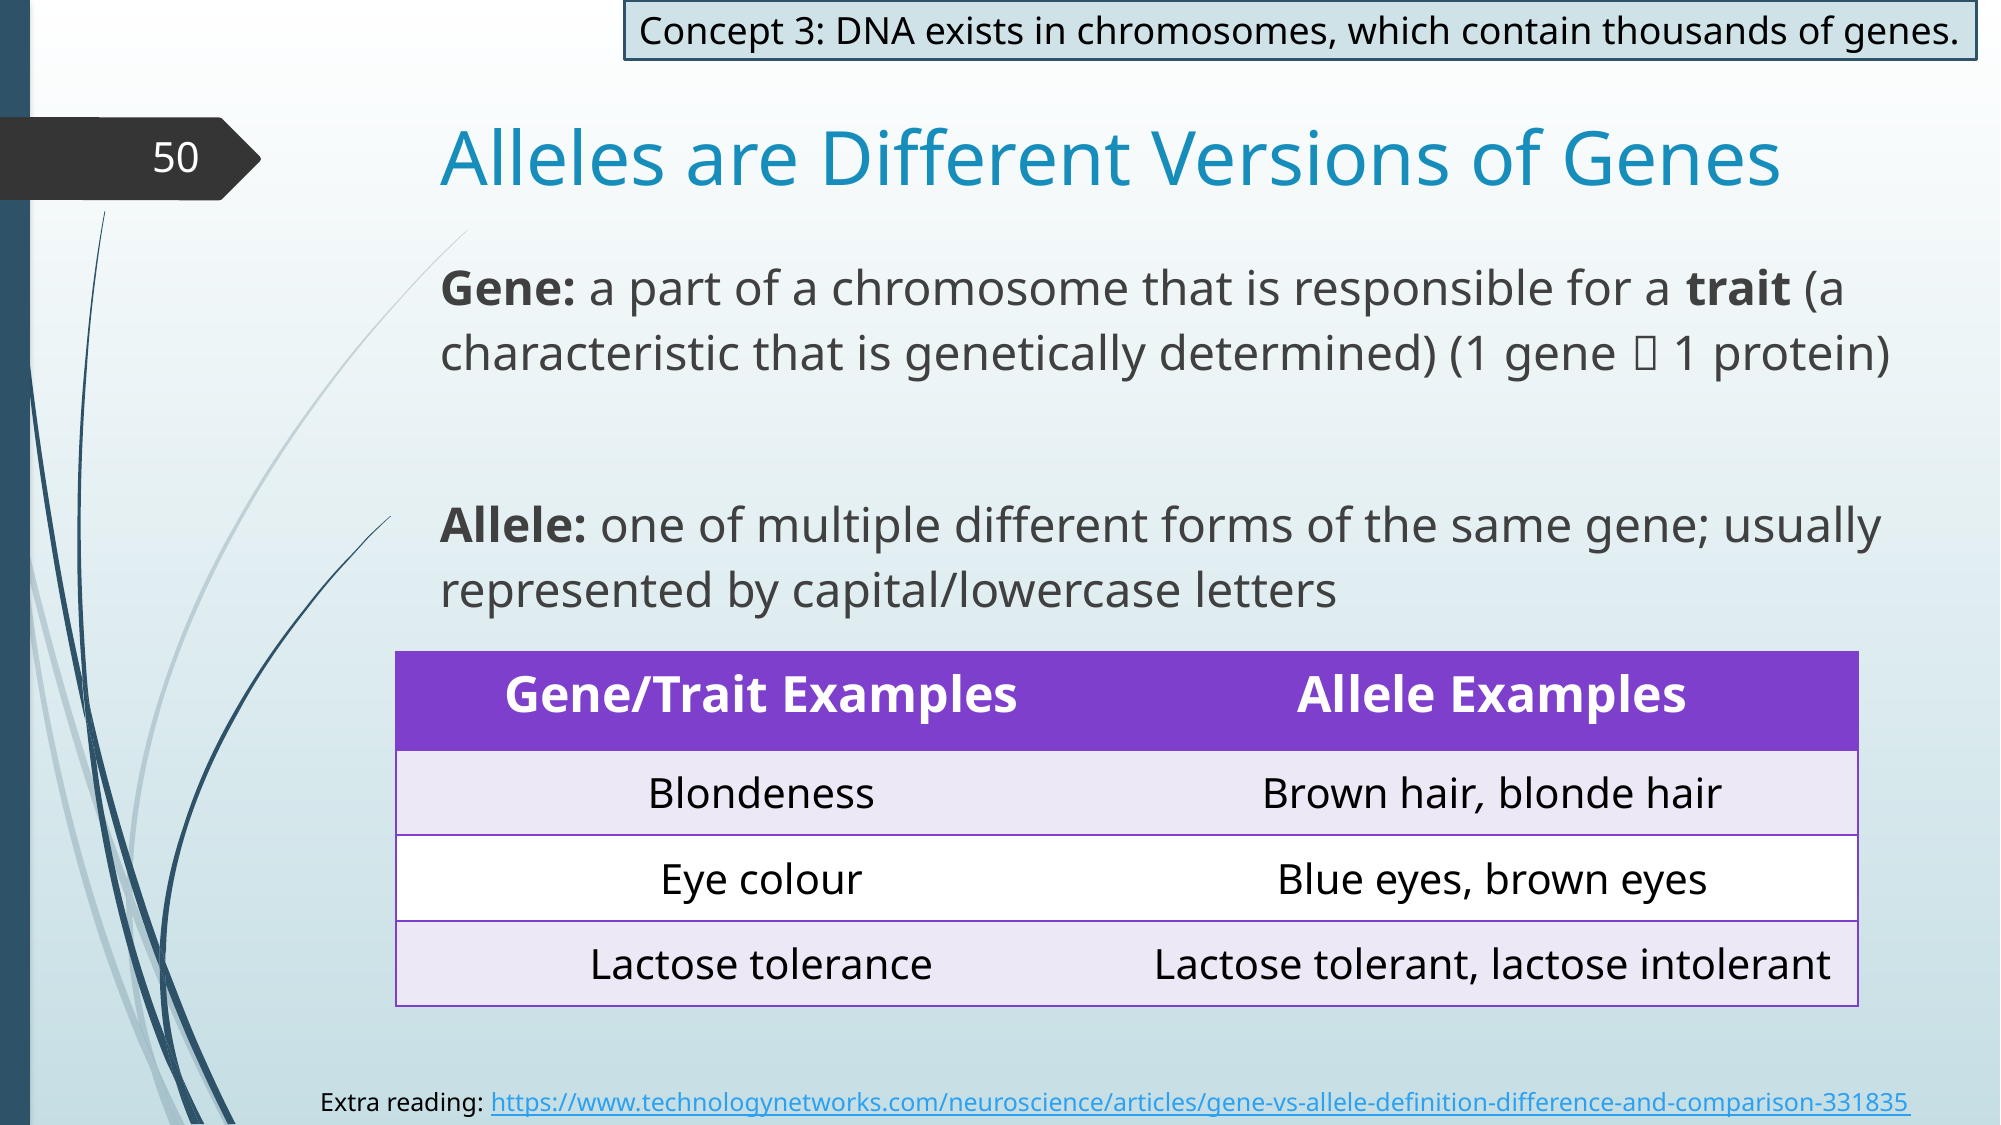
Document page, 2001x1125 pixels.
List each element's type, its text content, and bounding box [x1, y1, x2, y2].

title Alleles are Different Versions of Genes [425, 102, 1888, 241]
list Gene: a part of a chromosome that is responsible for a trait (a characteristic that is genetically determined) (1 gene  1 protein) Allele: one of multiple different forms of the same gene; usually represented by capital/lowercase letters [424, 241, 1936, 630]
table_header Gene/Trait Examples [397, 653, 1127, 749]
slide_number 50 [87, 129, 216, 190]
text_box Concept 3: DNA exists in chromosomes, which contain thousands of genes. [624, 0, 1977, 60]
table_cell Lactose tolerant, lactose intolerant [1127, 922, 1857, 1005]
table_cell Lactose tolerance [397, 922, 1127, 1005]
table_cell Blondeness [397, 751, 1127, 834]
table_cell Brown hair, blonde hair [1127, 751, 1857, 834]
table_cell Eye colour [397, 836, 1127, 920]
table_header Allele Examples [1127, 653, 1857, 749]
table_cell Blue eyes, brown eyes [1127, 836, 1857, 920]
text_box Extra reading: https://www.technologynetworks.com/neuroscience/articles/gene-vs-allele-definition-difference-and-comparison-331835 [305, 1079, 1987, 1125]
